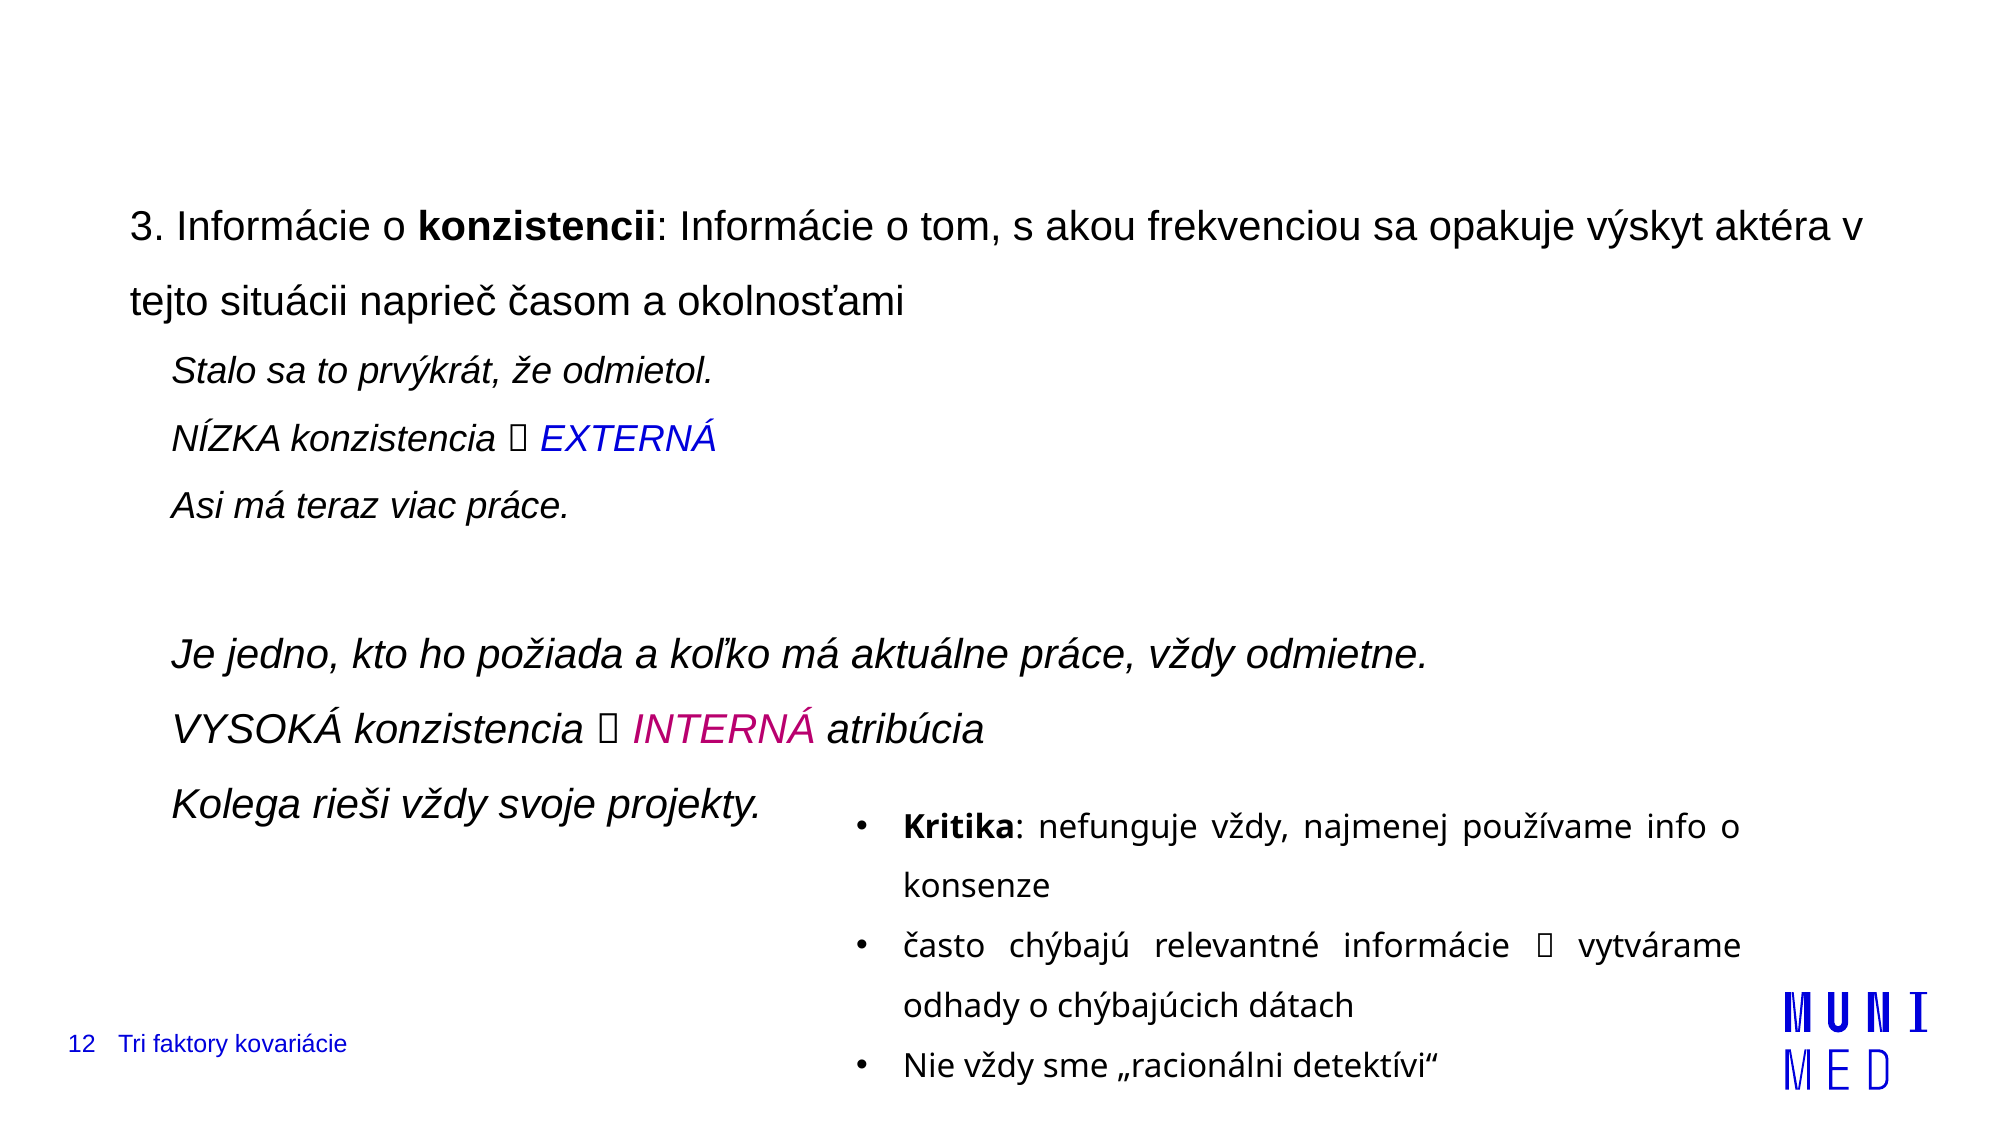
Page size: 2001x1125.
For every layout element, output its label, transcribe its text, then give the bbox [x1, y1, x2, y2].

text_box Kritika: nefunguje vždy, najmenej používame info o konsenze často chýbajú relevantné informácie  vytvárame odhady o chýbajúcich dátach Nie vždy sme „racionálni detektívi“ [841, 777, 1757, 1125]
footer Tri faktory kovariácie [118, 1021, 841, 1063]
list 3. Informácie o konzistencii: Informácie o tom, s akou frekvenciou sa opakuje výskyt aktéra v tejto situácii naprieč časom a okolnosťami Stalo sa to prvýkrát, že odmietol. NÍZKA konzistencia  EXTERNÁ Asi má teraz viac práce. Je jedno, kto ho požiada a koľko má aktuálne práce, vždy odmietne. VYSOKÁ konzistencia  INTERNÁ atribúcia Kolega rieši vždy svoje projekty. [118, 173, 1883, 957]
slide_number 12 [67, 1021, 110, 1063]
